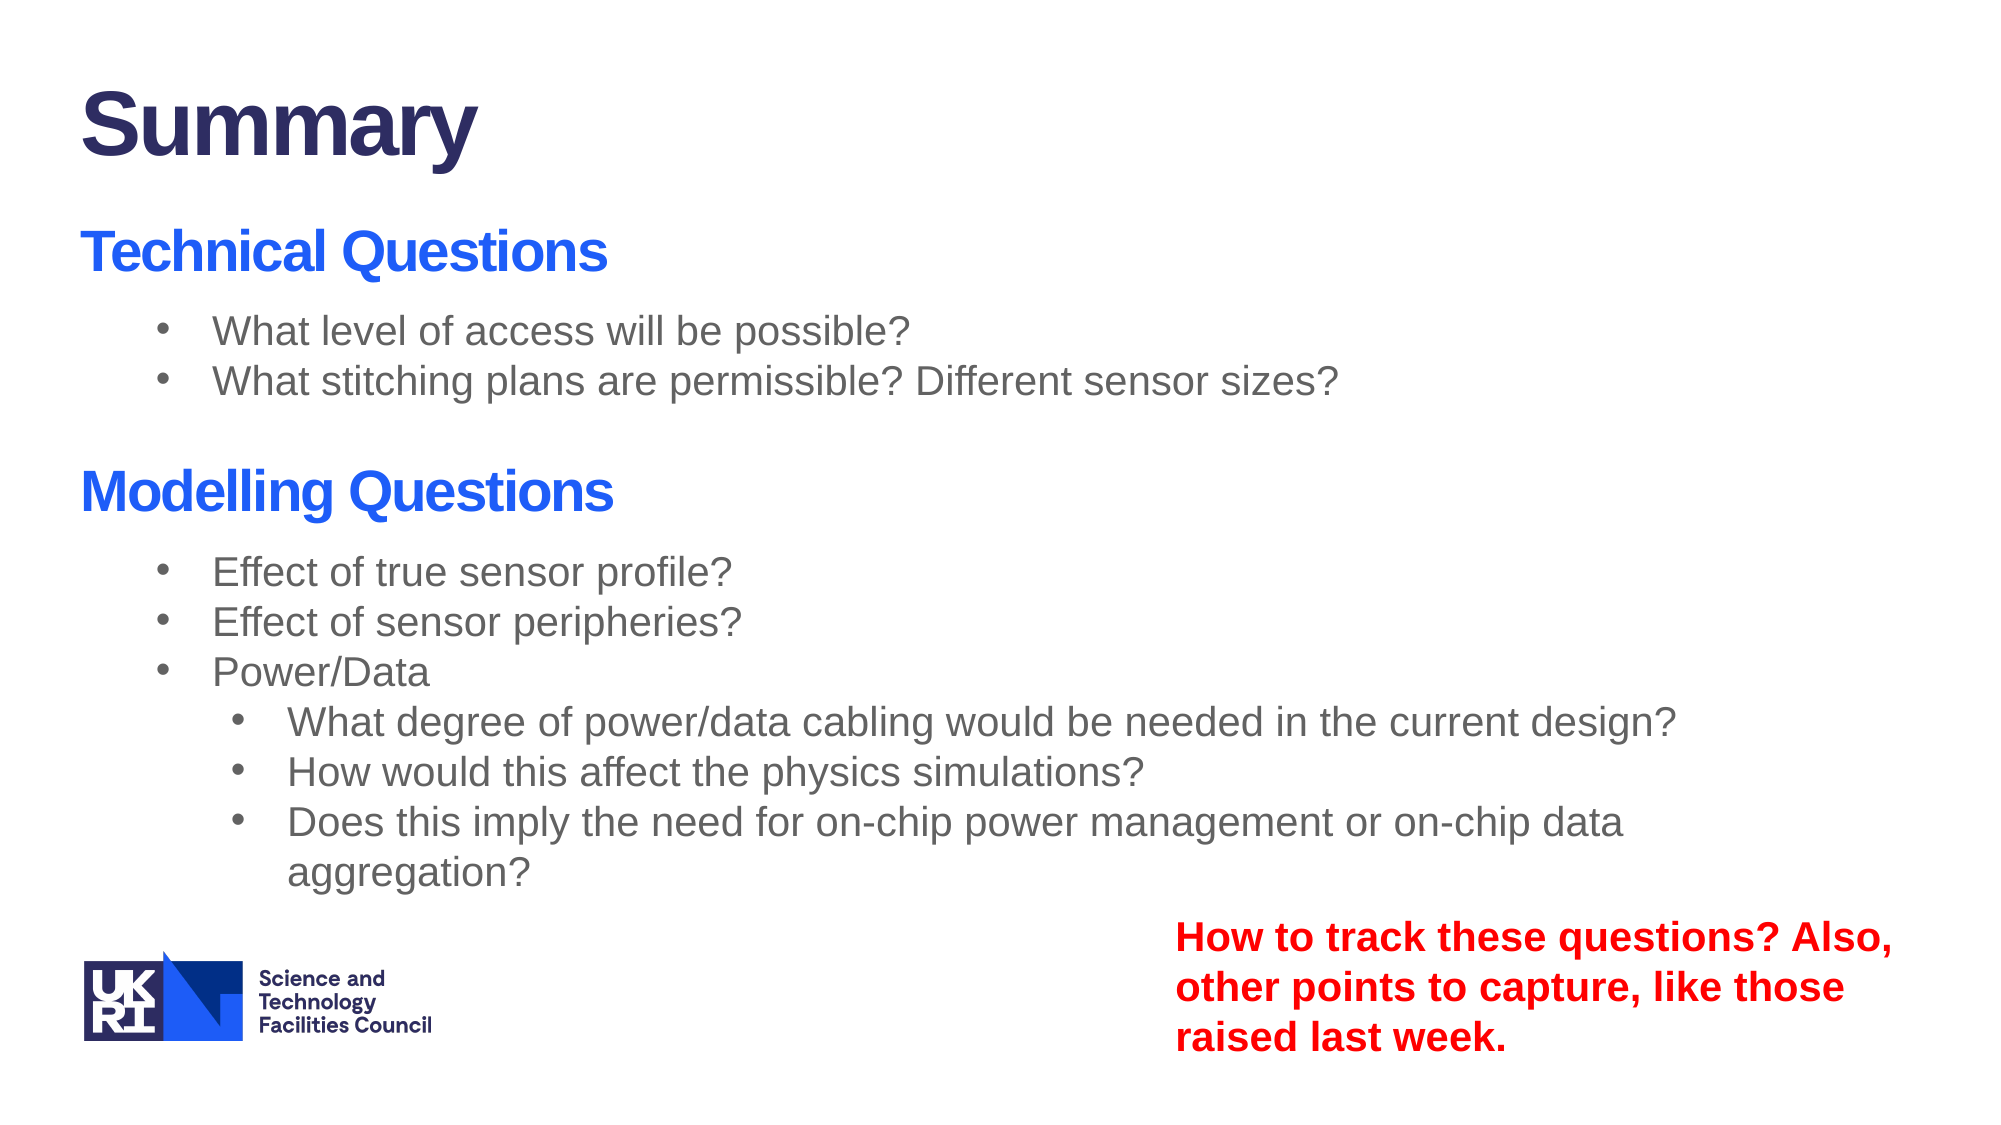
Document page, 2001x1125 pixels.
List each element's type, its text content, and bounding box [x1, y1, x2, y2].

picture [84, 952, 431, 1041]
text_box Technical Questions What level of access will be possible? What stitching plans are permissible? Different sensor sizes? Modelling Questions Effect of true sensor profile? Effect of sensor peripheries? Power/Data What degree of power/data cabling would be needed in the current design? How would this affect the physics simulations? Does this imply the need for on-chip power management or on-chip data aggregation? [66, 205, 1737, 952]
text_box How to track these questions? Also, other points to capture, like those raised last week. [1160, 902, 1959, 1068]
text_box Summary [66, 56, 1983, 182]
